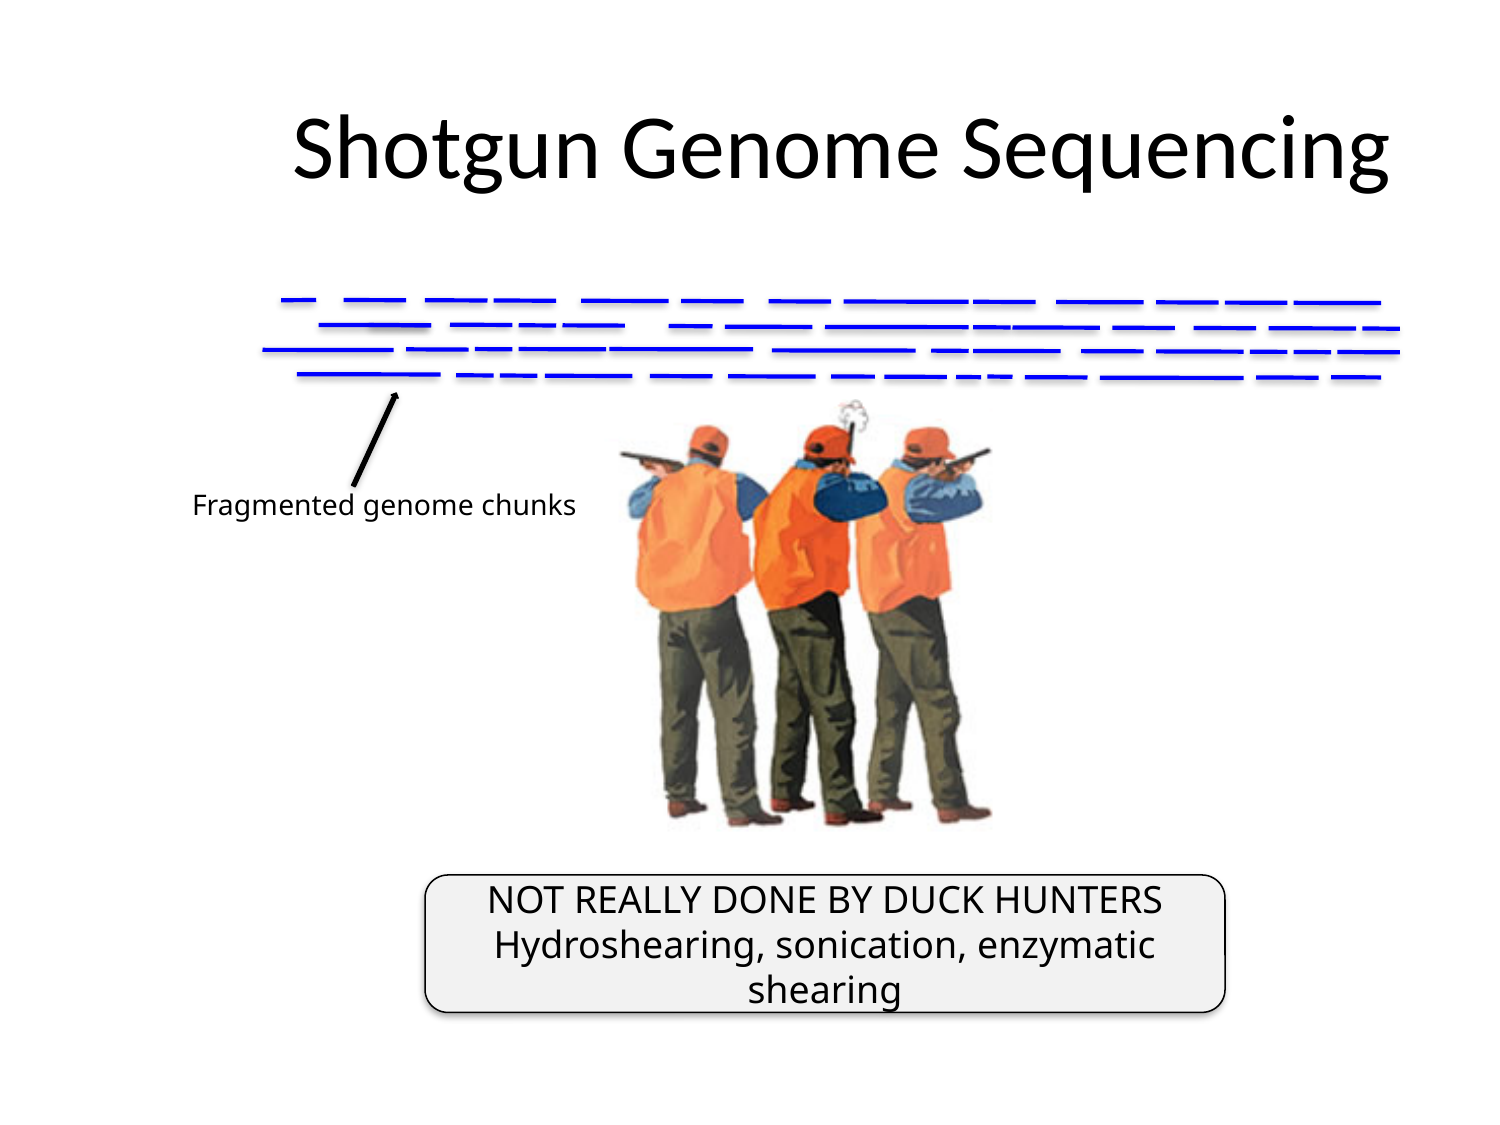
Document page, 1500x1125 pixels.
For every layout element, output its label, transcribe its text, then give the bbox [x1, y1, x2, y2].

title Shotgun Genome Sequencing [234, 59, 1450, 225]
text_box NOT REALLY DONE BY DUCK HUNTERS Hydroshearing, sonication, enzymatic shearing [424, 874, 1226, 1014]
picture [587, 399, 1018, 838]
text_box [262, 299, 1401, 379]
text_box Fragmented genome chunks [173, 487, 582, 550]
text_box [350, 392, 399, 487]
